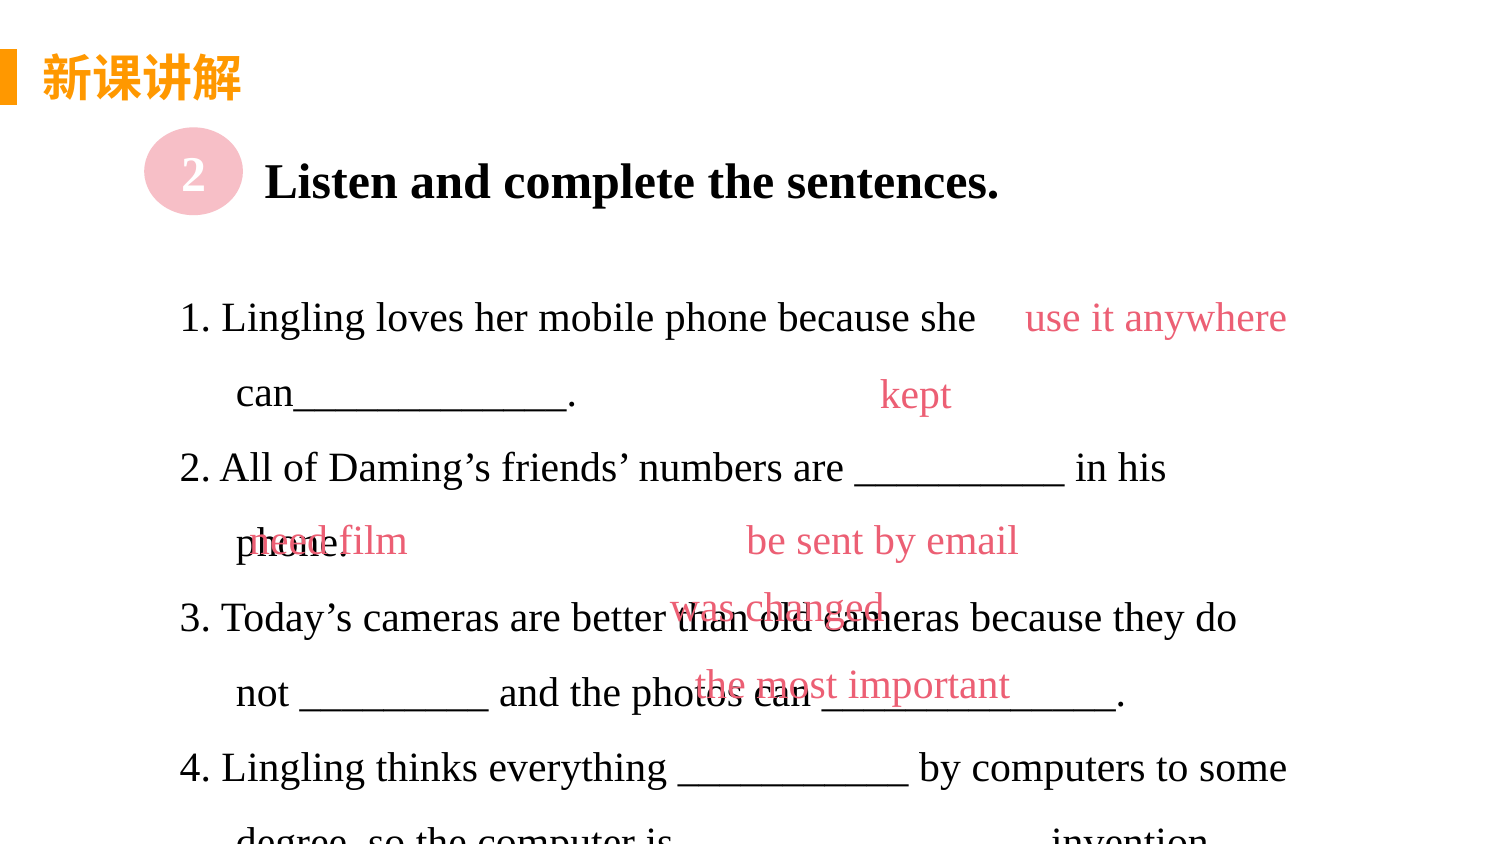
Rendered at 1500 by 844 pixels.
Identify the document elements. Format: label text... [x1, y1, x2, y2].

text_box Listen and complete the sentences. [253, 113, 1232, 215]
text_box the most important [672, 626, 1232, 713]
text_box kept [836, 335, 1068, 423]
text_box be sent by email [714, 482, 1167, 569]
text_box need film [216, 482, 572, 569]
text_box was changed [658, 549, 1084, 636]
text_box 2 [144, 127, 243, 216]
text_box 1. Lingling loves her mobile phone because she can_____________. 2. All of Daming’s friends’ numbers are __________ in his phone. 3. Today’s cameras are better than old cameras because they do not _________ and the photos can ______________. 4. Lingling thinks everything ___________ by computers to some degree, so the computer is _________________ invention. [168, 259, 1301, 844]
text_box use it anywhere [1003, 259, 1456, 346]
text_box [0, 48, 18, 107]
text_box 新课讲解 [30, 41, 254, 113]
